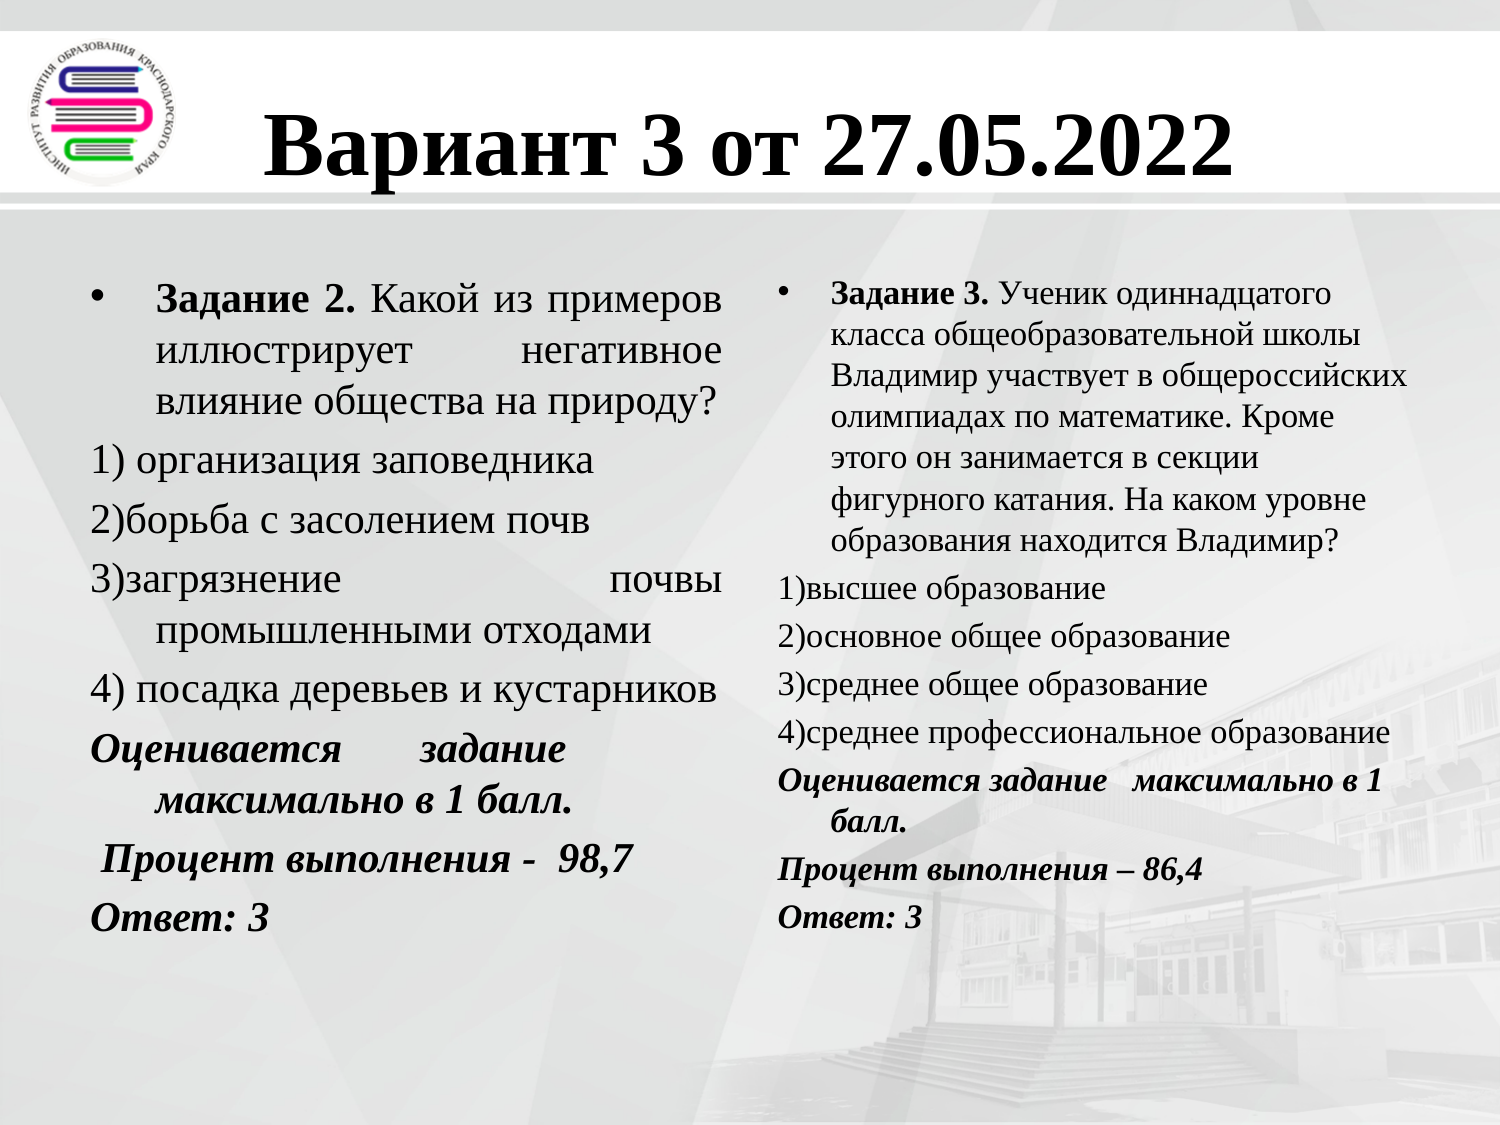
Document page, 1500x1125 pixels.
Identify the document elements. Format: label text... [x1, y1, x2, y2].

list Задание 2. Какой из примеров иллюстрирует негативное влияние общества на природу? 1) организация заповедника 2)борьба с засолением почв 3)загрязнение почвы промышленными отходами 4) посадка деревьев и кустарников Оценивается задание максимально в 1 балл. Процент выполнения - 98,7 Ответ: 3 [75, 262, 738, 1005]
list Задание 3. Ученик одиннадцатого класса общеобразовательной школы Владимир участвует в общероссийских олимпиадах по математике. Кроме этого он занимается в секции фигурного катания. На каком уровне образования находится Владимир? 1)высшее образование 2)основное общее образование 3)среднее общее образование 4)среднее профессиональное образование Оценивается задание максимально в 1 балл. Процент выполнения – 86,4 Ответ: 3 [762, 262, 1425, 1005]
picture [0, 0, 1500, 1125]
title Вариант 3 от 27.05.2022 [75, 45, 1425, 233]
